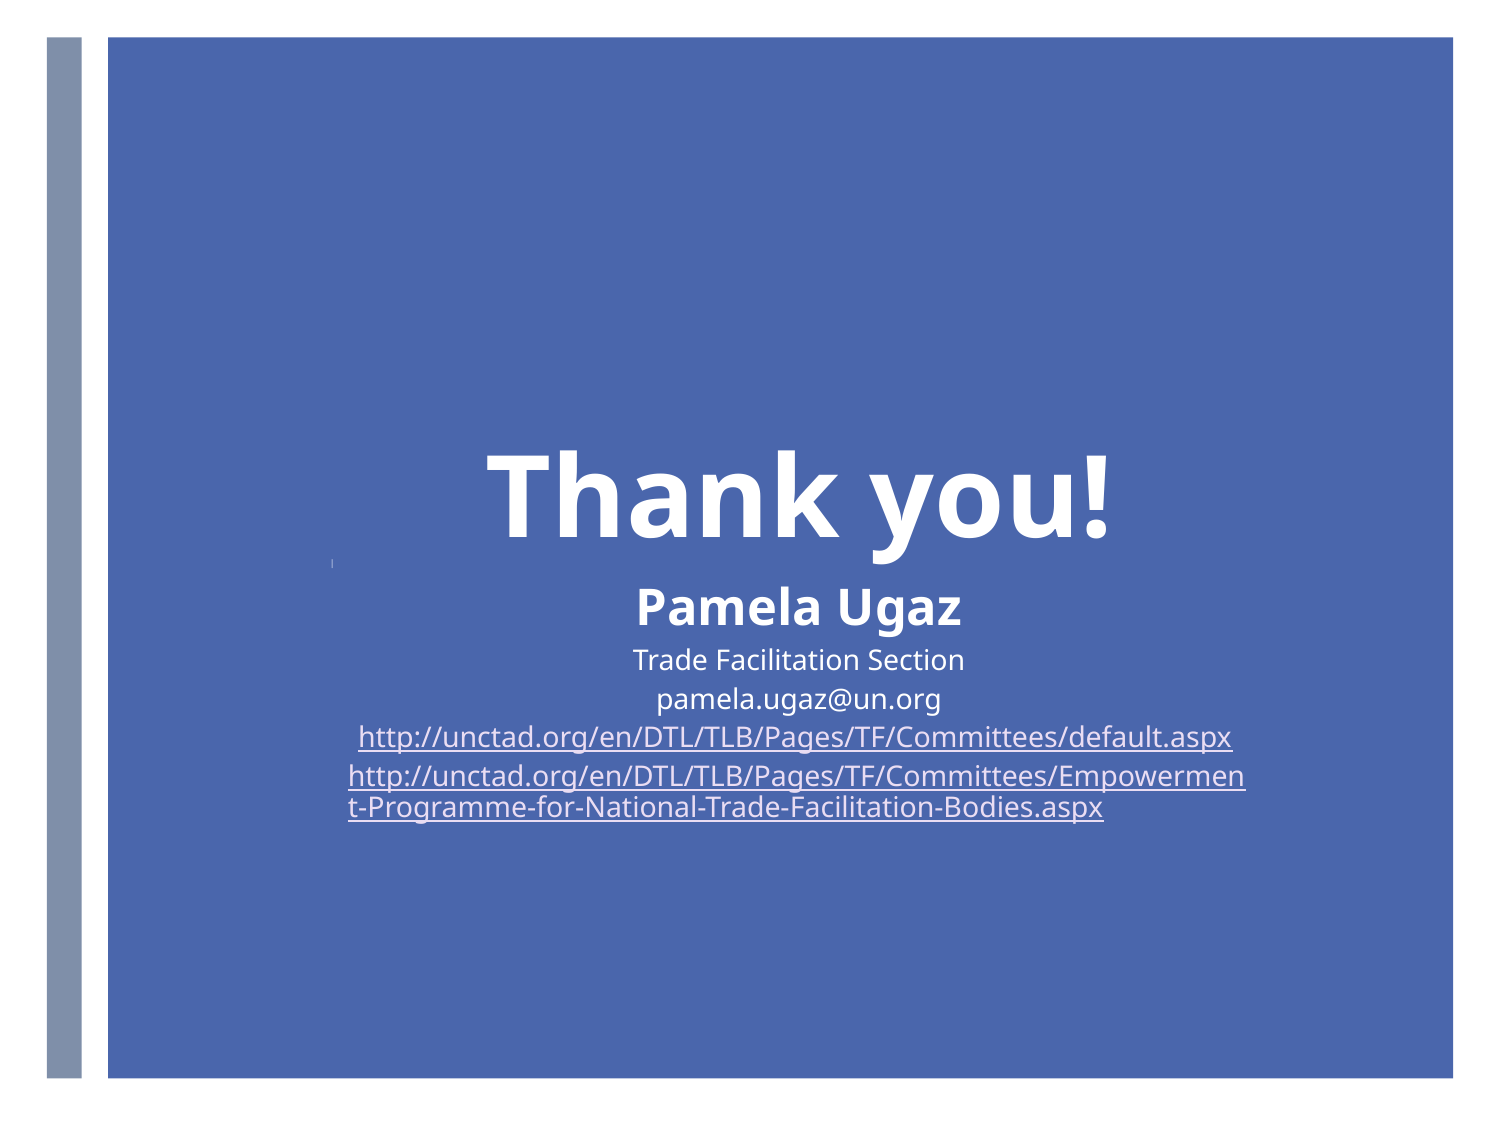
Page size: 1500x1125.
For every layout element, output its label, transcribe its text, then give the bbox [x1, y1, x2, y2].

title Thank you! Pamela Ugaz Trade Facilitation Section pamela.ugaz@un.org http://unctad.org/en/DTL/TLB/Pages/TF/Committees/default.aspx http://unctad.org/en/DTL/TLB/Pages/TF/Committees/Empowerment-Programme-for-National-Trade-Facilitation-Bodies.aspx [332, 405, 1266, 919]
